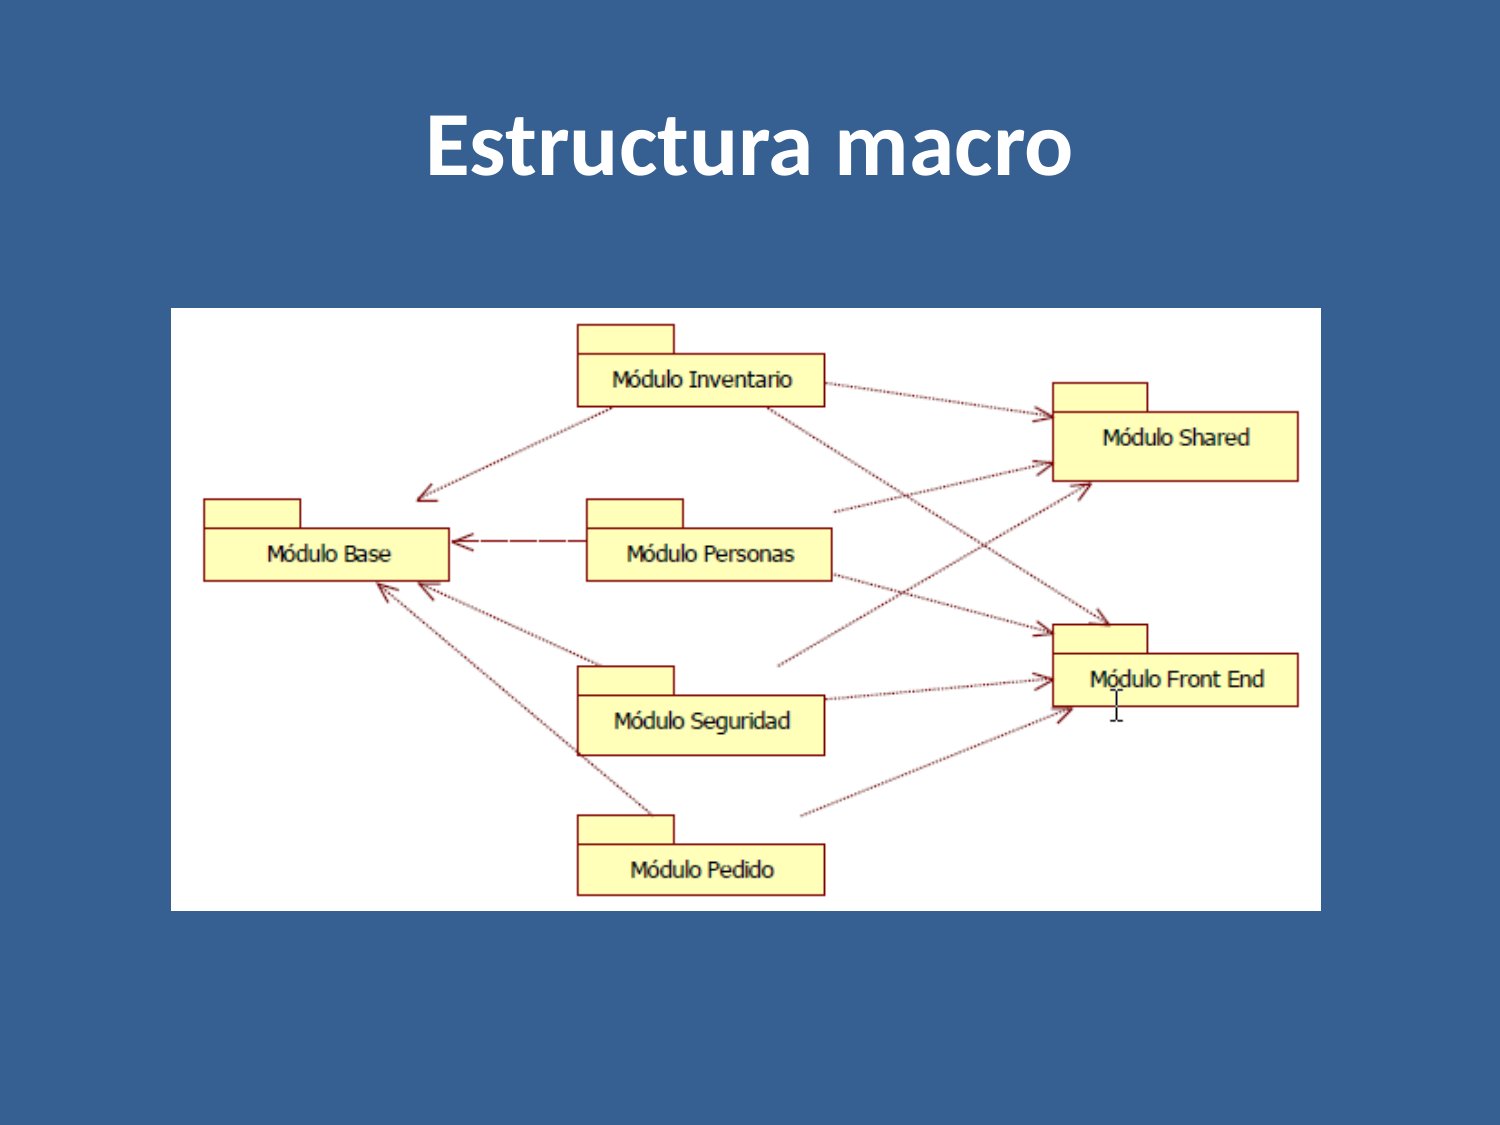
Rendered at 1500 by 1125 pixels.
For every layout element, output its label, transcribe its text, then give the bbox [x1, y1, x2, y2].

picture [170, 308, 1321, 911]
title Estructura macro [75, 45, 1425, 233]
